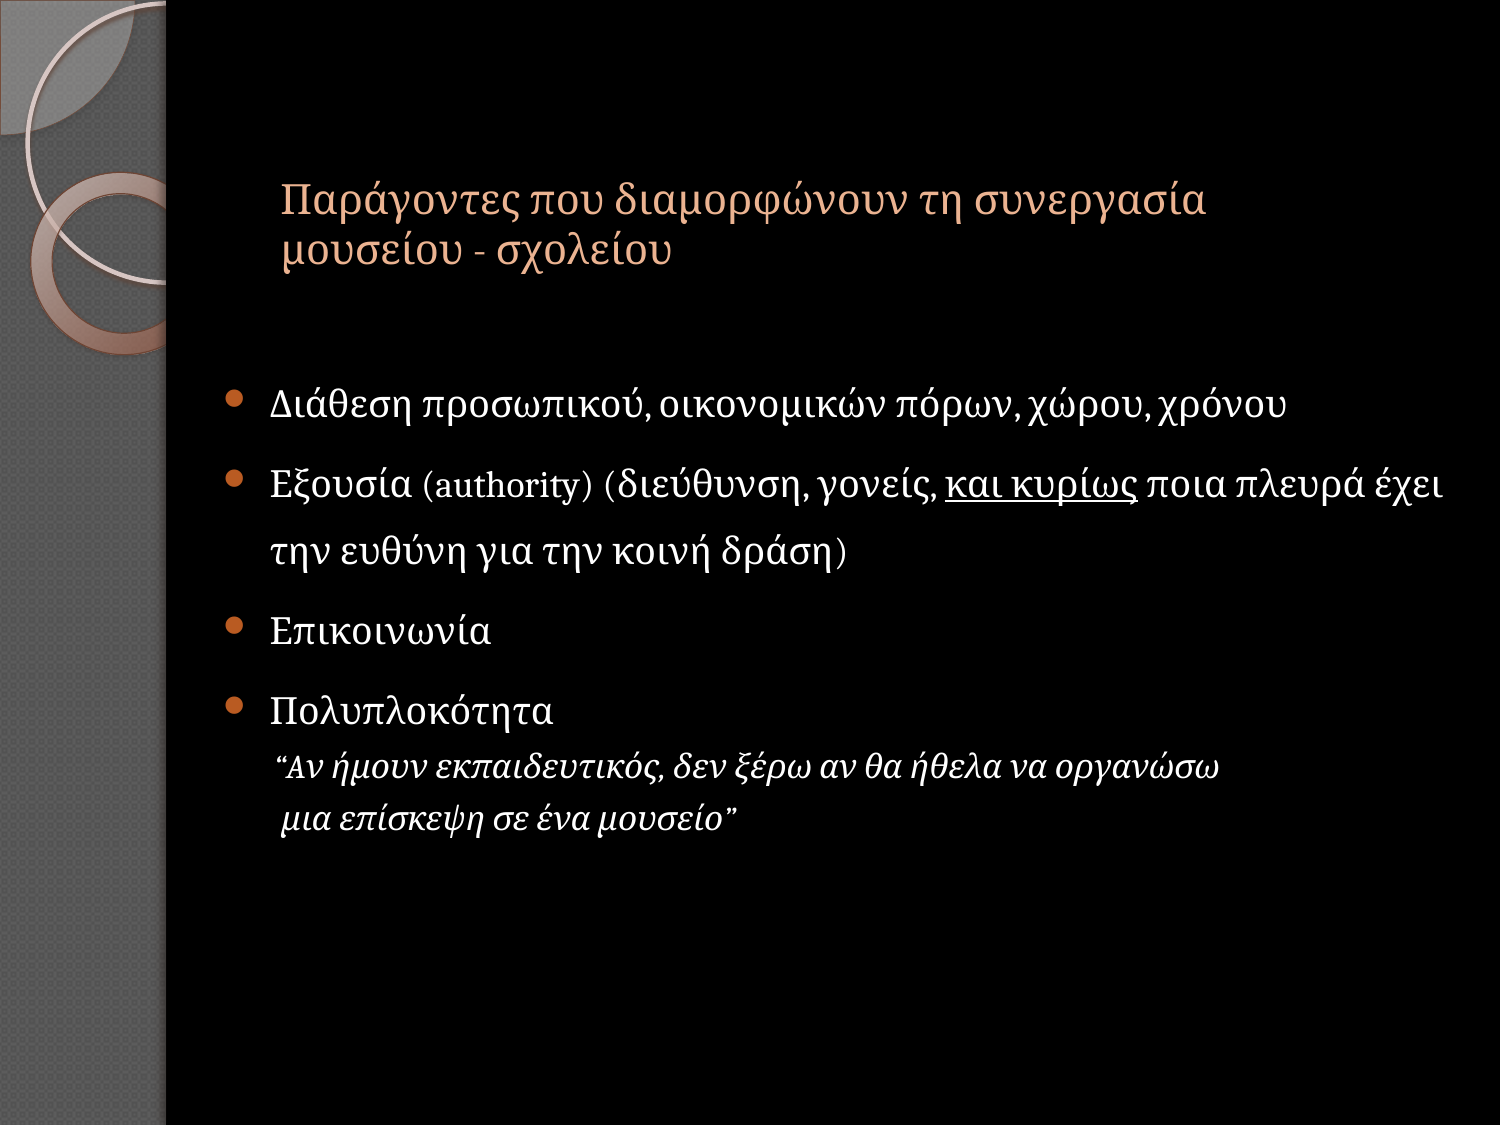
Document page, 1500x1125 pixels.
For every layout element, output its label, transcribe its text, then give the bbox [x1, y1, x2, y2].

list Διάθεση προσωπικού, οικονομικών πόρων, χώρου, χρόνου Εξουσία (authority) (διεύθυνση, γονείς, και κυρίως ποια πλευρά έχει την ευθύνη για την κοινή δράση) Επικοινωνία Πολυπλοκότητα “Aν ήμουν εκπαιδευτικός, δεν ξέρω αν θα ήθελα να οργανώσω μια επίσκεψη σε ένα μουσείο” [194, 349, 1466, 989]
title Παράγοντες που διαμορφώνουν τη συνεργασία μουσείου - σχολείου [265, 128, 1474, 317]
